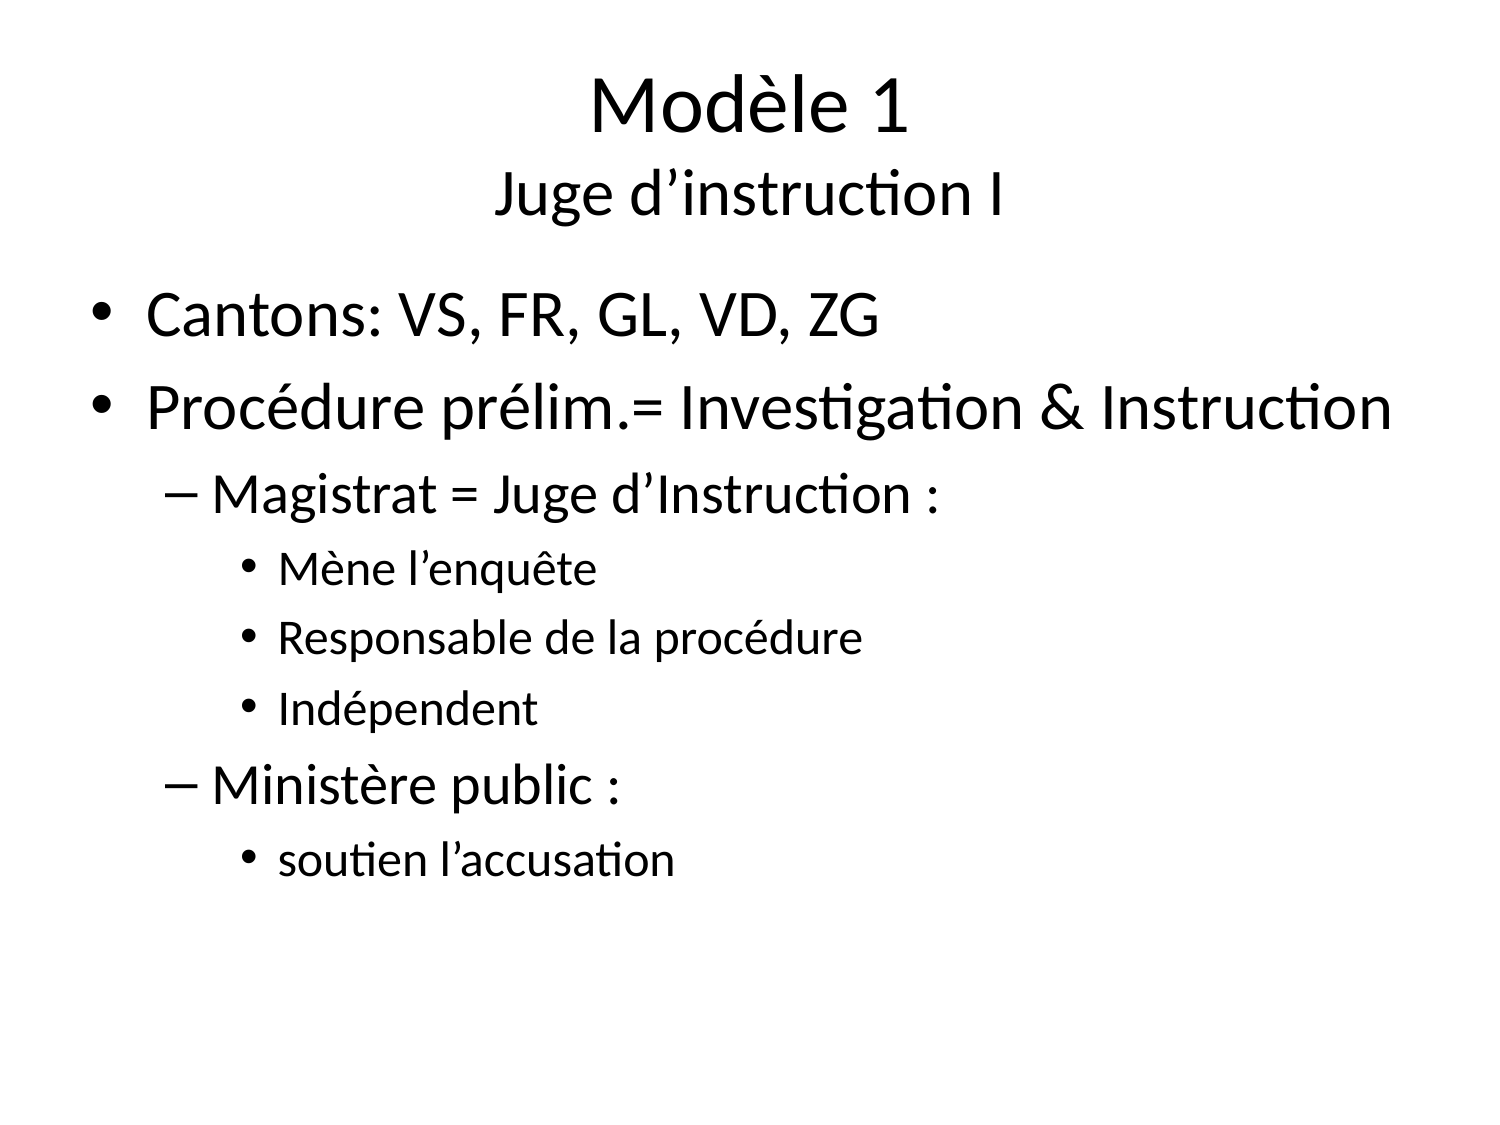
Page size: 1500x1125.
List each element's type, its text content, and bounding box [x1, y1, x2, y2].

title Modèle 1 Juge d’instruction I [74, 44, 1426, 233]
list Cantons: VS, FR, GL, VD, ZG Procédure prélim.= Investigation & Instruction Magistrat = Juge d’Instruction : Mène l’enquête Responsable de la procédure Indépendent Ministère public : soutien l’accusation [74, 262, 1426, 1006]
